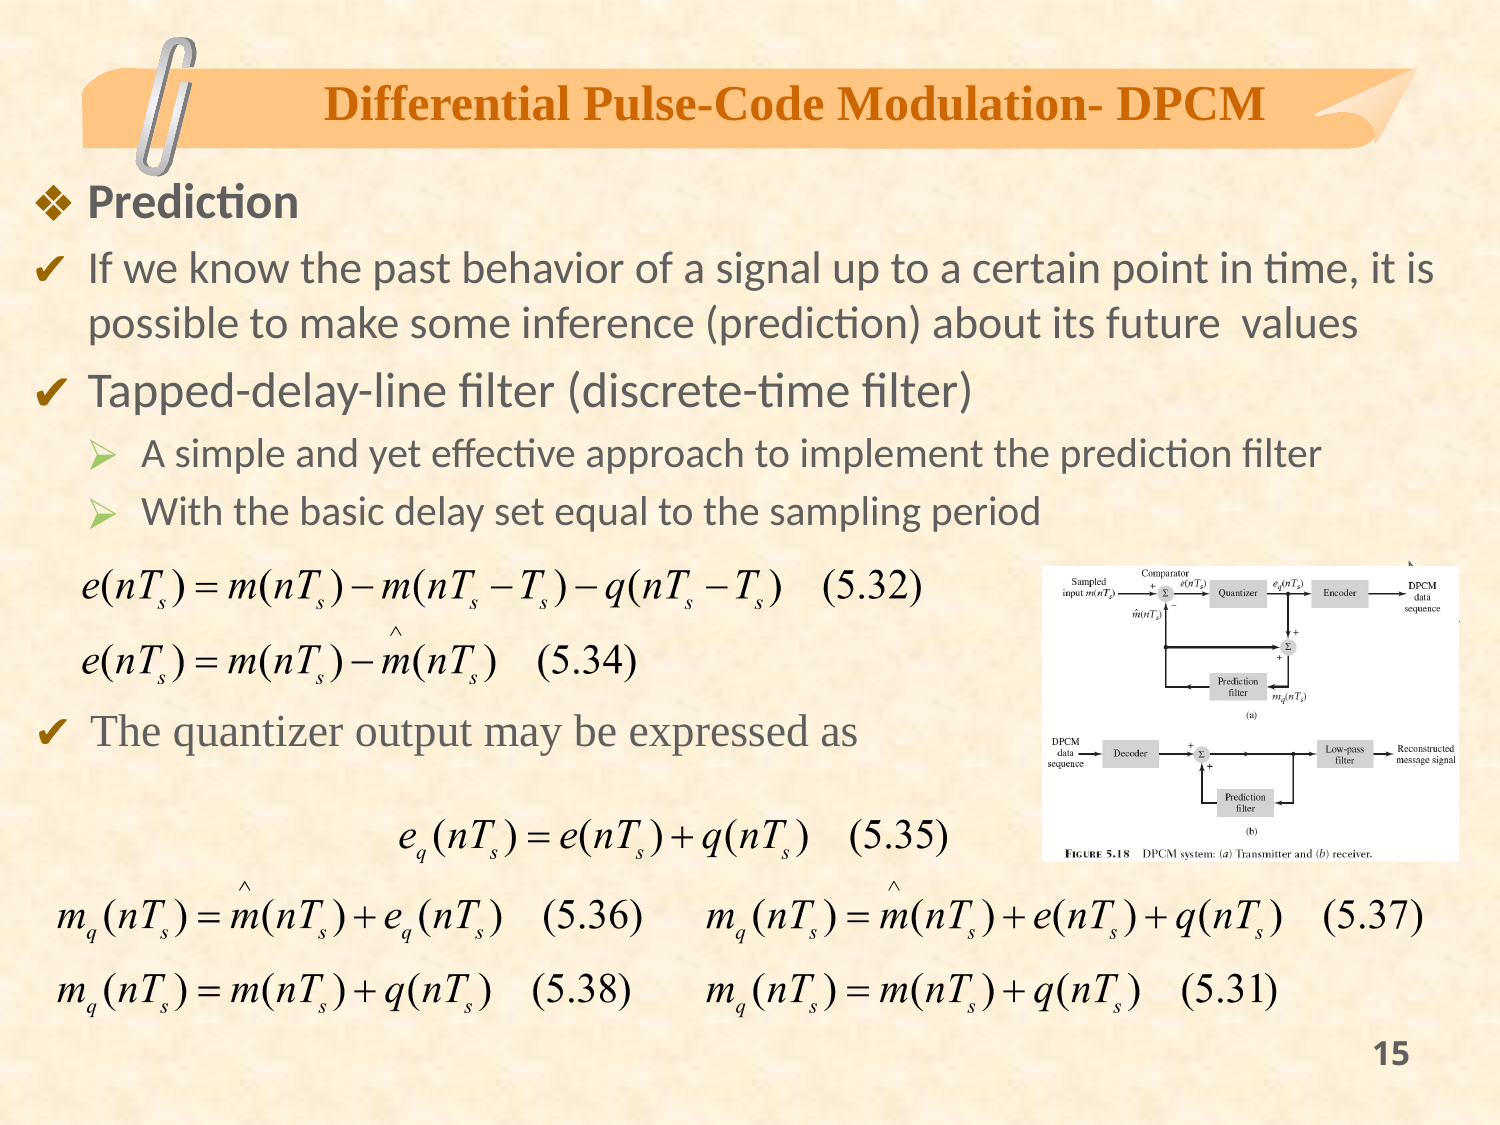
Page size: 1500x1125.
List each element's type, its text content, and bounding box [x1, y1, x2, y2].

list Prediction If we know the past behavior of a signal up to a certain point in time, it is possible to make some inference (prediction) about its future values Tapped-delay-line filter (discrete-time filter) A simple and yet effective approach to implement the prediction filter With the basic delay set equal to the sampling period The quantizer output may be expressed as [16, 160, 1475, 1005]
slide_number 15 [1074, 1024, 1425, 1103]
picture [0, 0, 1500, 1125]
title Differential Pulse-Code Modulation- DPCM [176, 64, 1415, 138]
